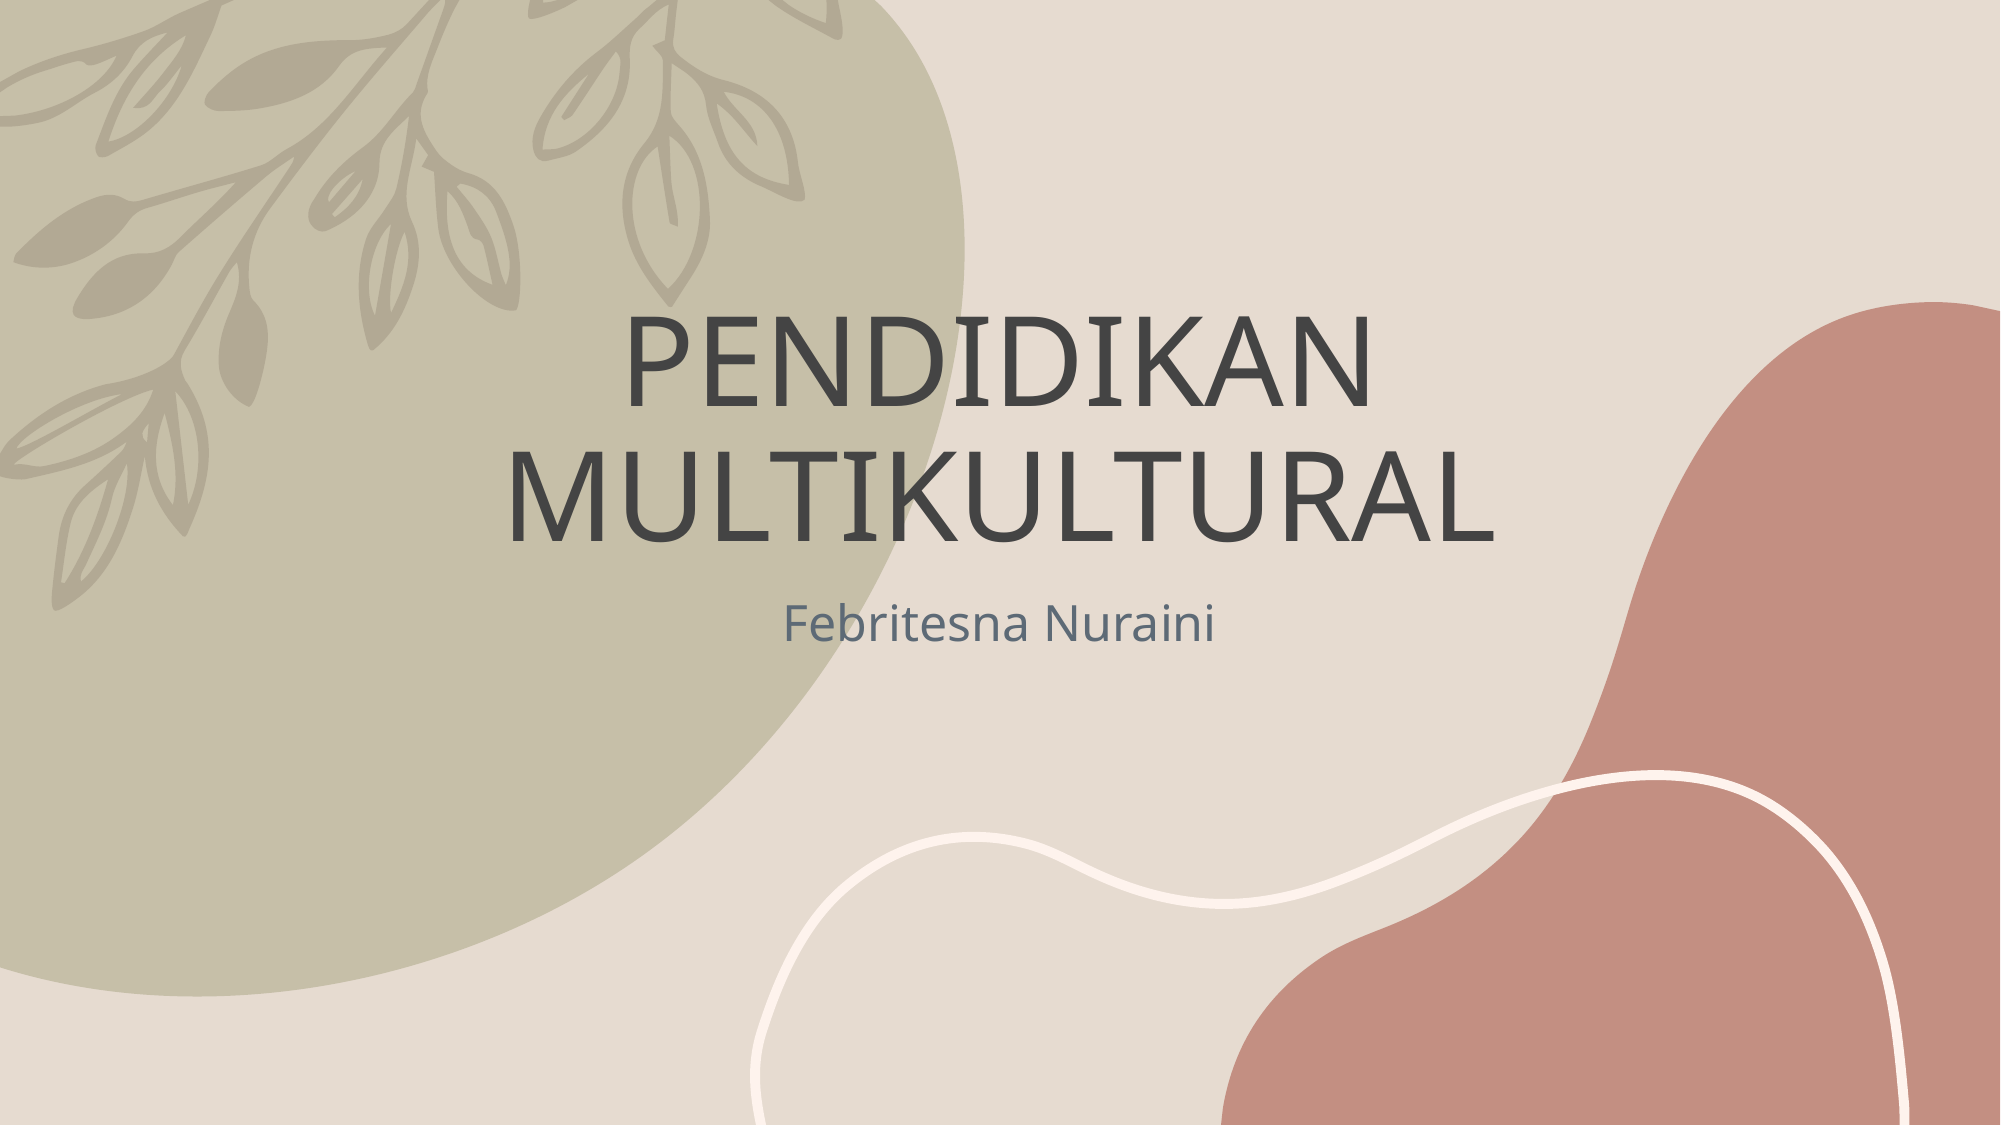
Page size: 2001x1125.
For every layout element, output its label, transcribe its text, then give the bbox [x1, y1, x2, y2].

subtitle Febritesna Nuraini [249, 590, 1750, 863]
title PENDIDIKAN MULTIKULTURAL [249, 184, 1750, 576]
